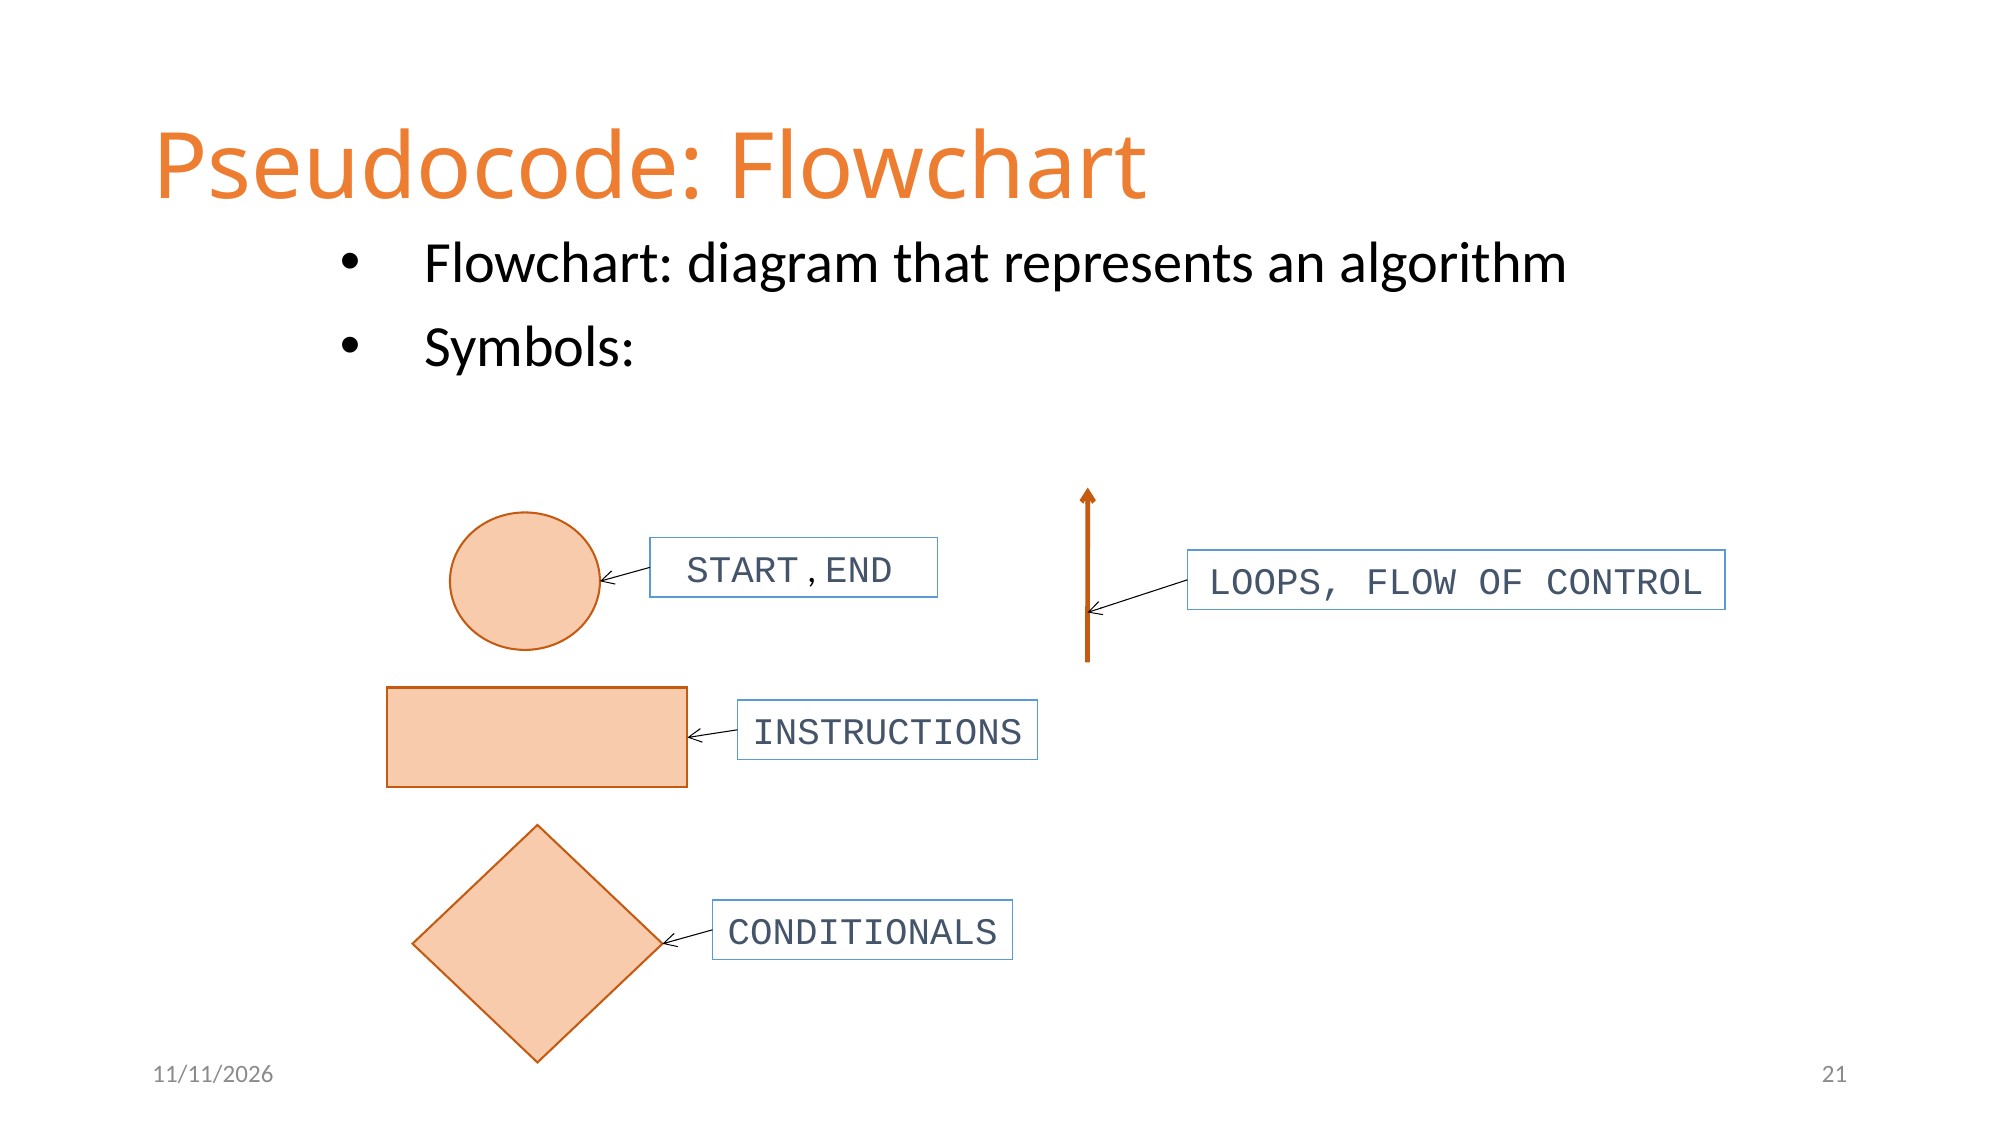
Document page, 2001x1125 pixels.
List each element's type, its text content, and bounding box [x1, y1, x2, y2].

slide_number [137, 1042, 588, 1103]
list Flowchart: diagram that represents an algorithm Symbols: [324, 224, 1675, 1038]
text_box LOOPS, FLOW OF CONTROL [1187, 549, 1725, 610]
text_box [687, 730, 738, 738]
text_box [599, 567, 650, 582]
text_box CONDITIONALS [712, 899, 1013, 960]
text_box INSTRUCTIONS [737, 699, 1038, 760]
text_box START , END [649, 537, 938, 598]
text_box [448, 511, 601, 651]
slide_number 21 [1412, 1042, 1863, 1103]
title Pseudocode: Flowchart [137, 59, 1863, 278]
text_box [1087, 580, 1188, 613]
text_box [386, 686, 688, 788]
text_box [410, 823, 663, 1064]
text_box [662, 930, 713, 944]
